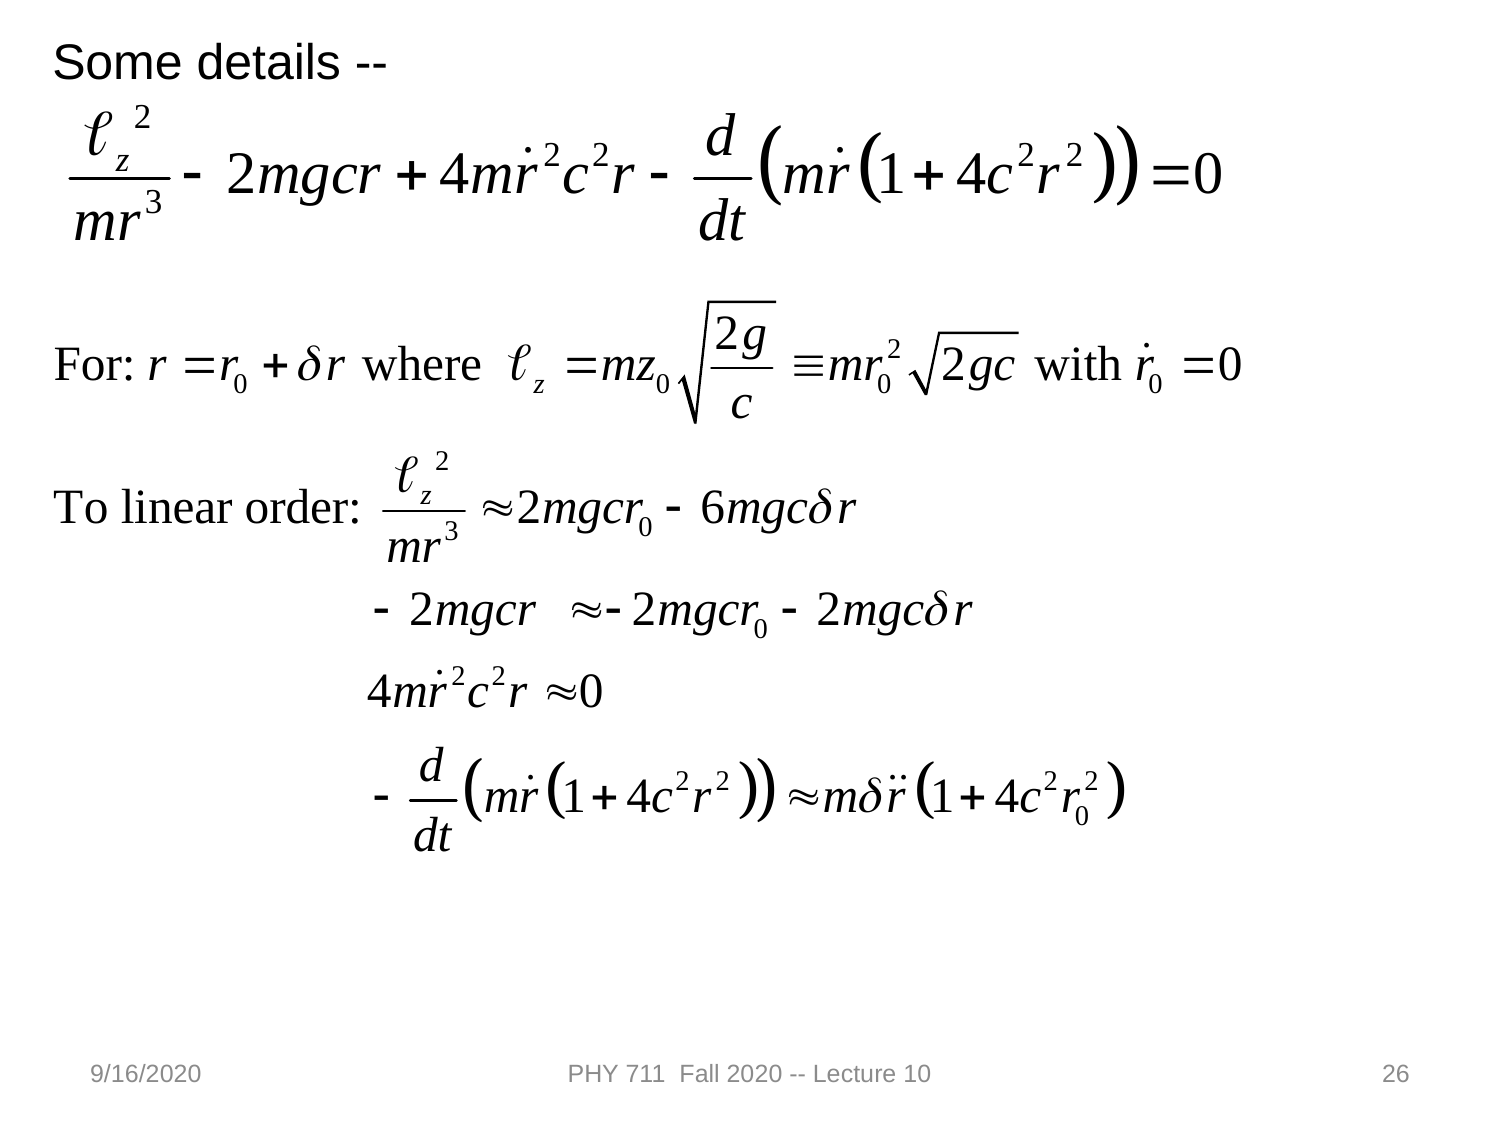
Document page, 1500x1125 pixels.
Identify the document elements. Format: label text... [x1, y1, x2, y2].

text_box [46, 291, 1251, 861]
slide_number 26 [1074, 1042, 1425, 1103]
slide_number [75, 1042, 425, 1103]
footer PHY 711 Fall 2020 -- Lecture 10 [512, 1042, 988, 1103]
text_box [62, 92, 1231, 251]
text_box Some details -- [37, 22, 1275, 98]
